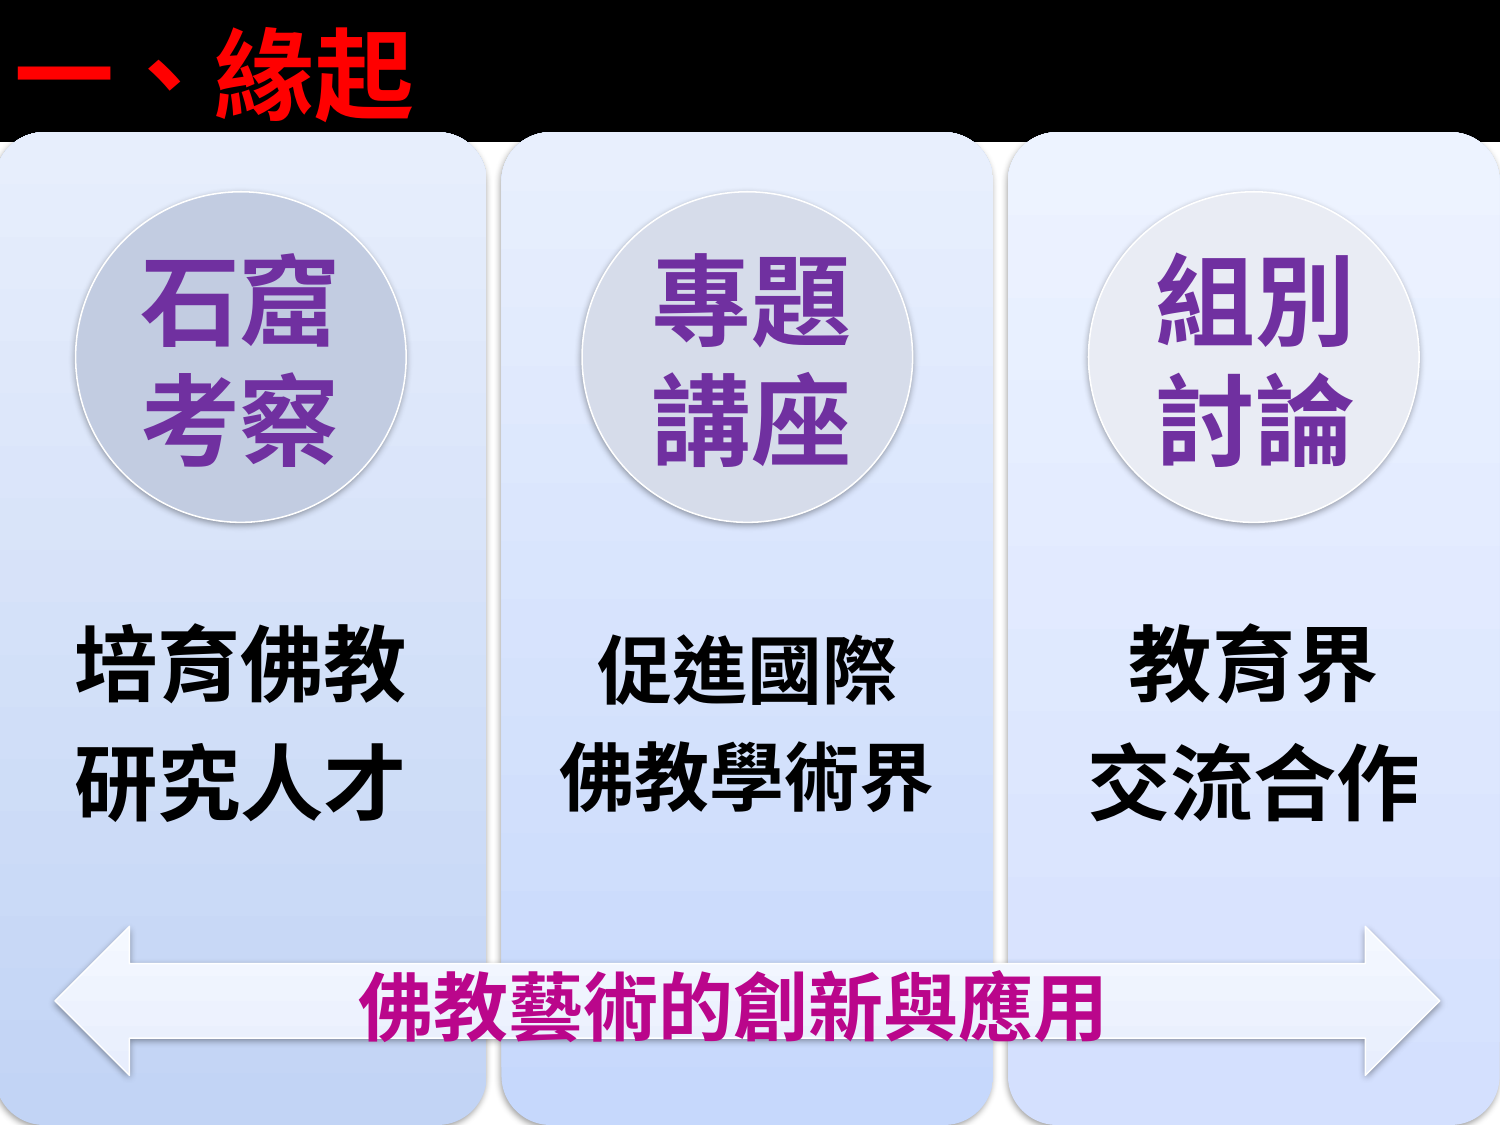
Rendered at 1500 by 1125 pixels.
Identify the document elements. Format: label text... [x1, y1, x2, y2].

text_box 一、緣起 [0, 0, 1500, 131]
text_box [0, 131, 1500, 1125]
